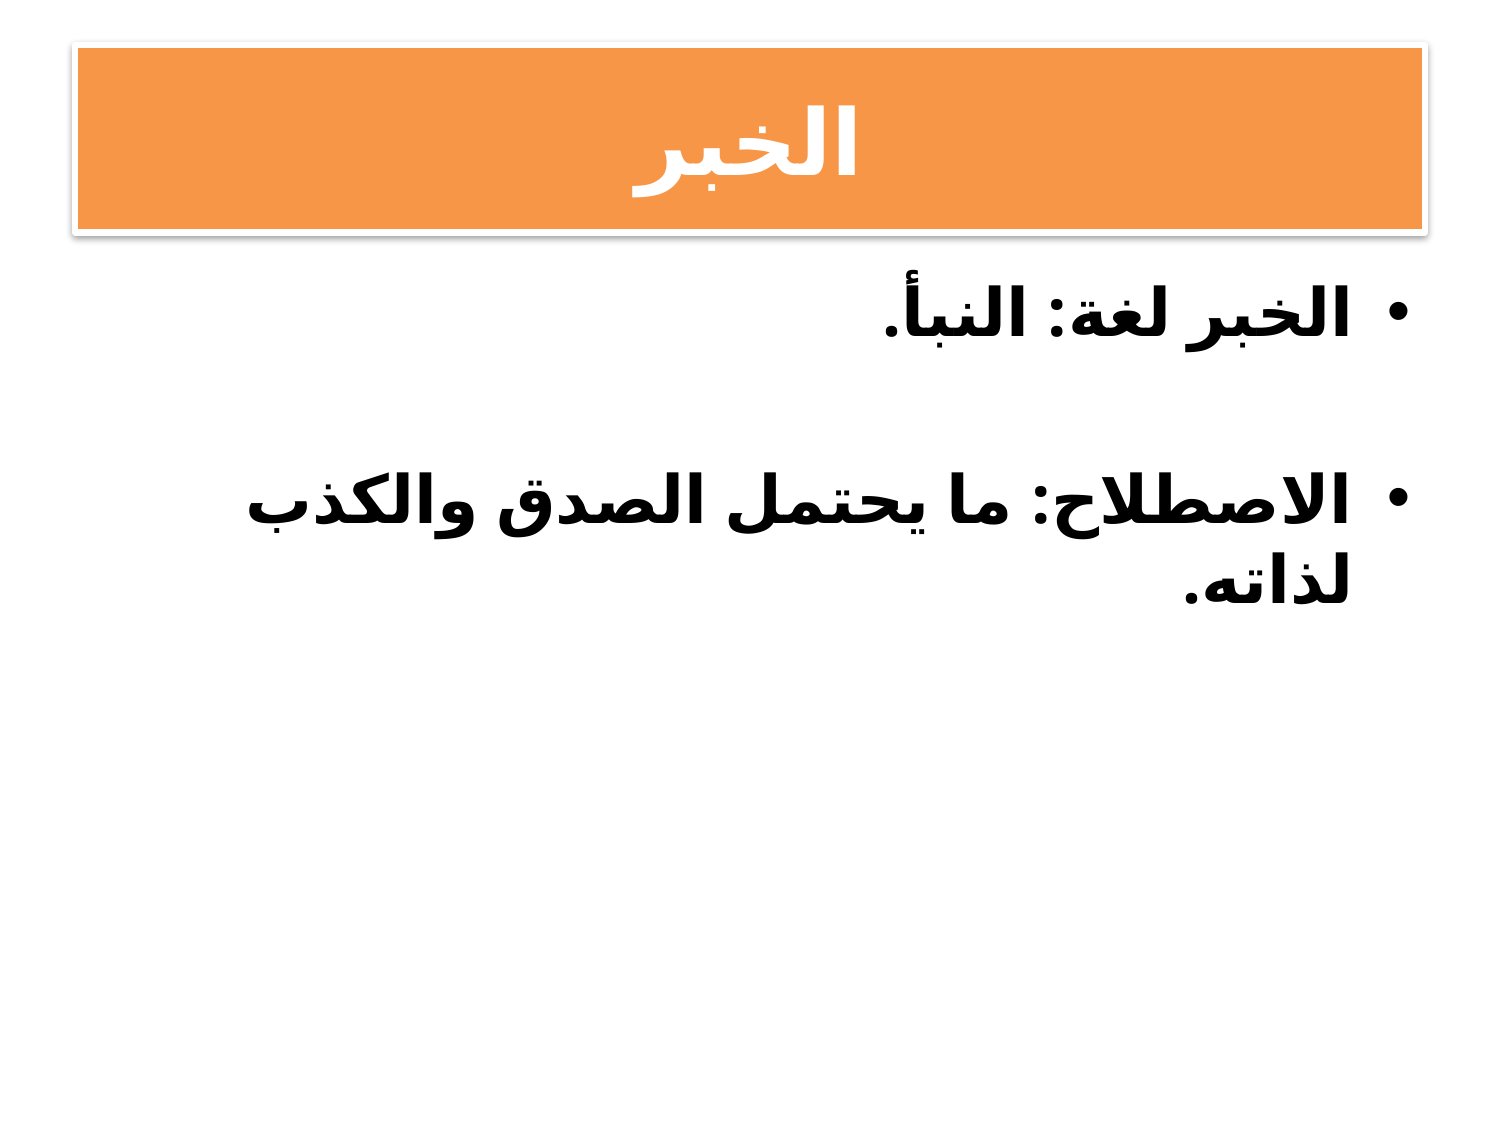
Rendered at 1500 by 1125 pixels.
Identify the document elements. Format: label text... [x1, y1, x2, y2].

list الخبر لغة: النبأ. الاصطلاح: ما يحتمل الصدق والكذب لذاته. [75, 262, 1425, 1005]
title الخبر [72, 42, 1428, 236]
